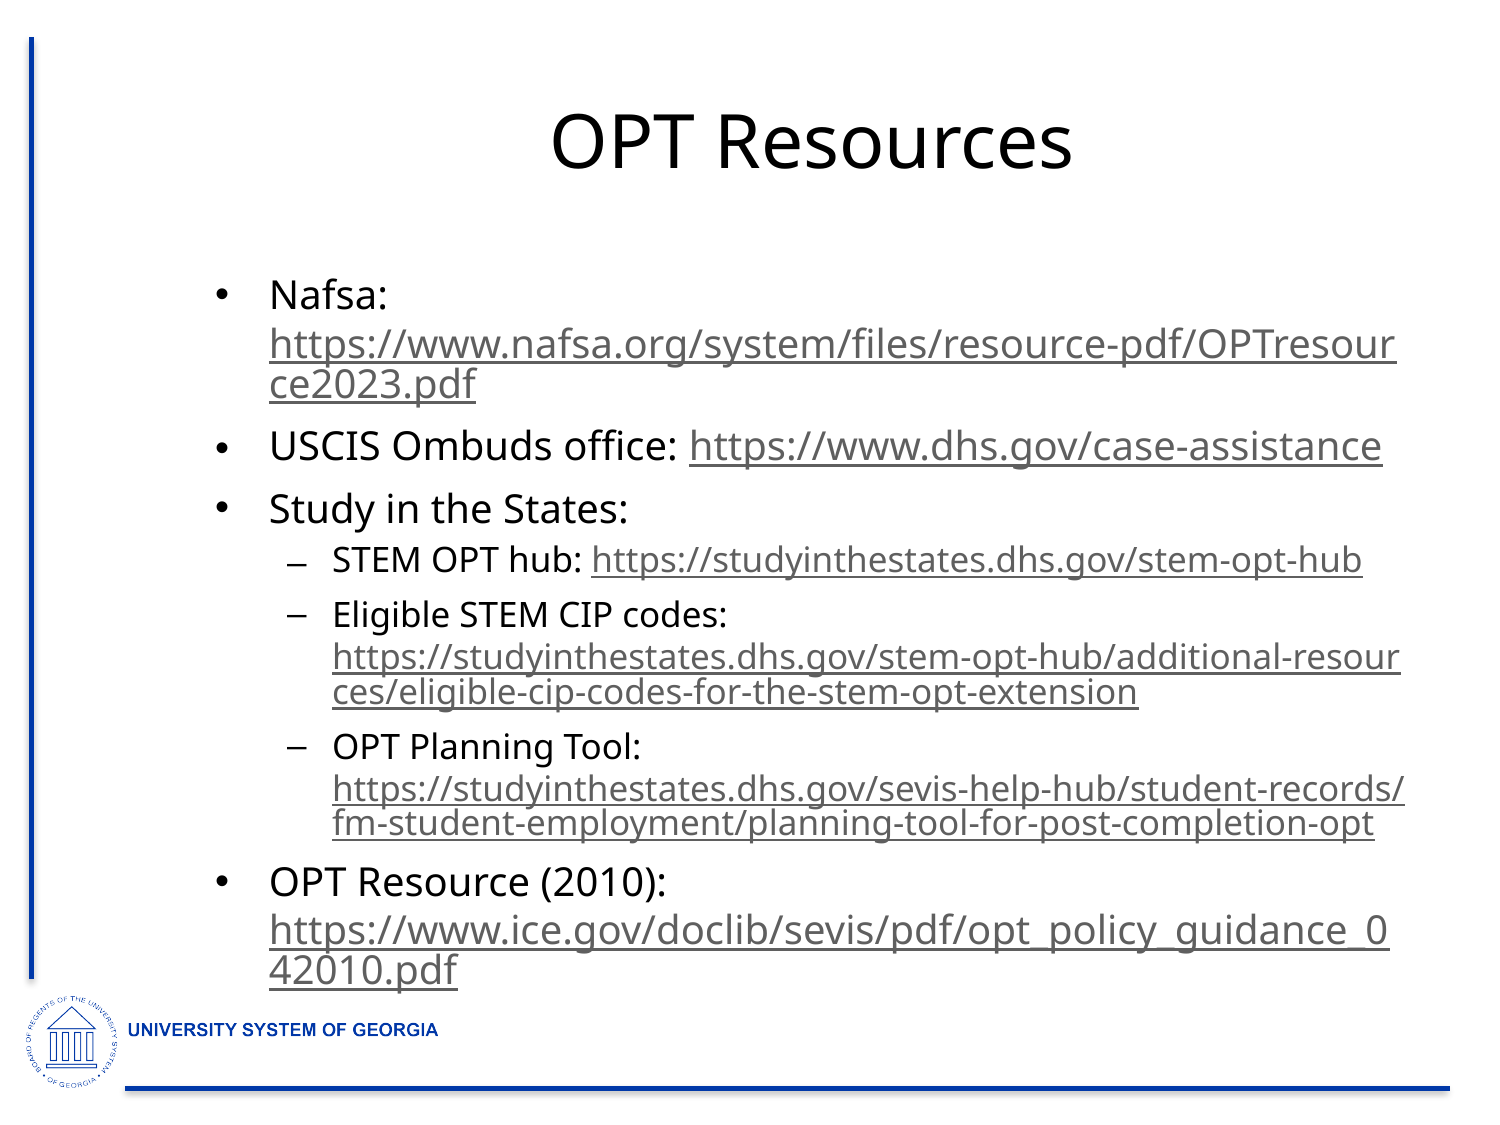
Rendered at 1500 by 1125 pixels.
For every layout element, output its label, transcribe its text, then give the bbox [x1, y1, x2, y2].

title OPT Resources [200, 45, 1425, 233]
list Nafsa: https://www.nafsa.org/system/files/resource-pdf/OPTresource2023.pdf USCIS Ombuds office: https://www.dhs.gov/case-assistance Study in the States: STEM OPT hub: https://studyinthestates.dhs.gov/stem-opt-hub Eligible STEM CIP codes: https://studyinthestates.dhs.gov/stem-opt-hub/additional-resources/eligible-cip-codes-for-the-stem-opt-extension OPT Planning Tool: https://studyinthestates.dhs.gov/sevis-help-hub/student-records/fm-student-employment/planning-tool-for-post-completion-opt OPT Resource (2010): https://www.ice.gov/doclib/sevis/pdf/opt_policy_guidance_042010.pdf [200, 262, 1425, 950]
picture [24, 995, 438, 1088]
